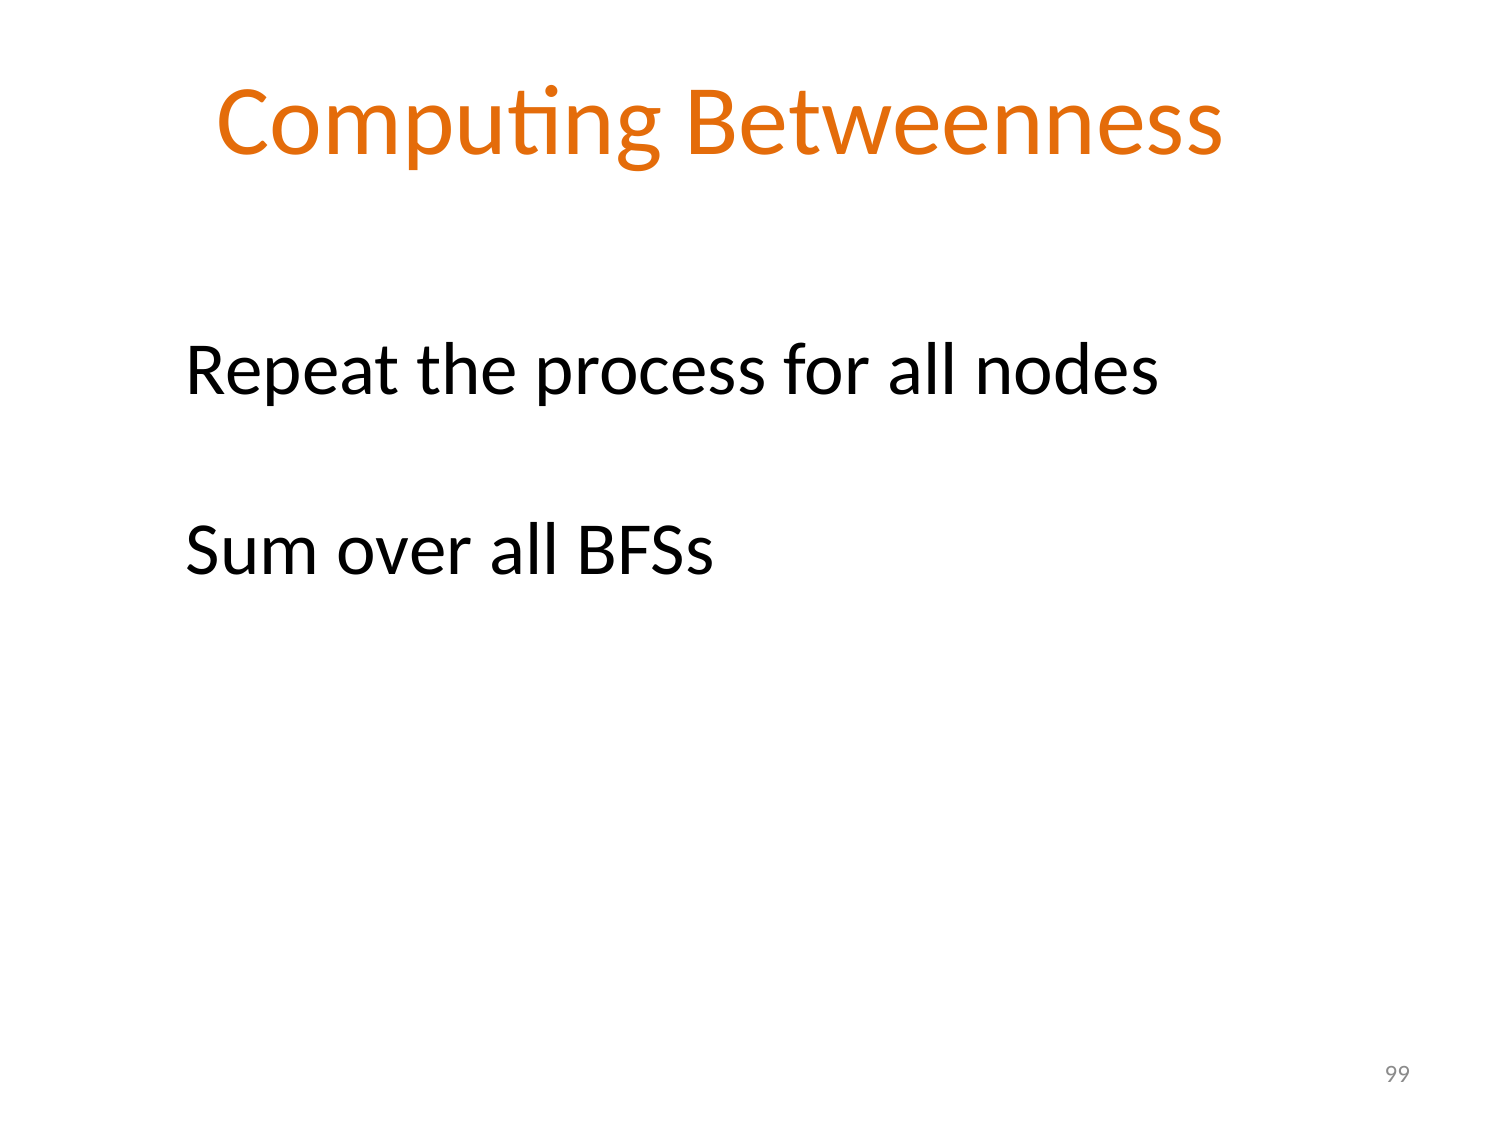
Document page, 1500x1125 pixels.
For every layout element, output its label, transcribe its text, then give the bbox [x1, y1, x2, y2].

text_box Repeat the process for all nodes Sum over all BFSs [171, 311, 1223, 597]
text_box Computing Betweenness [187, 46, 1254, 182]
slide_number 99 [1074, 1042, 1425, 1103]
